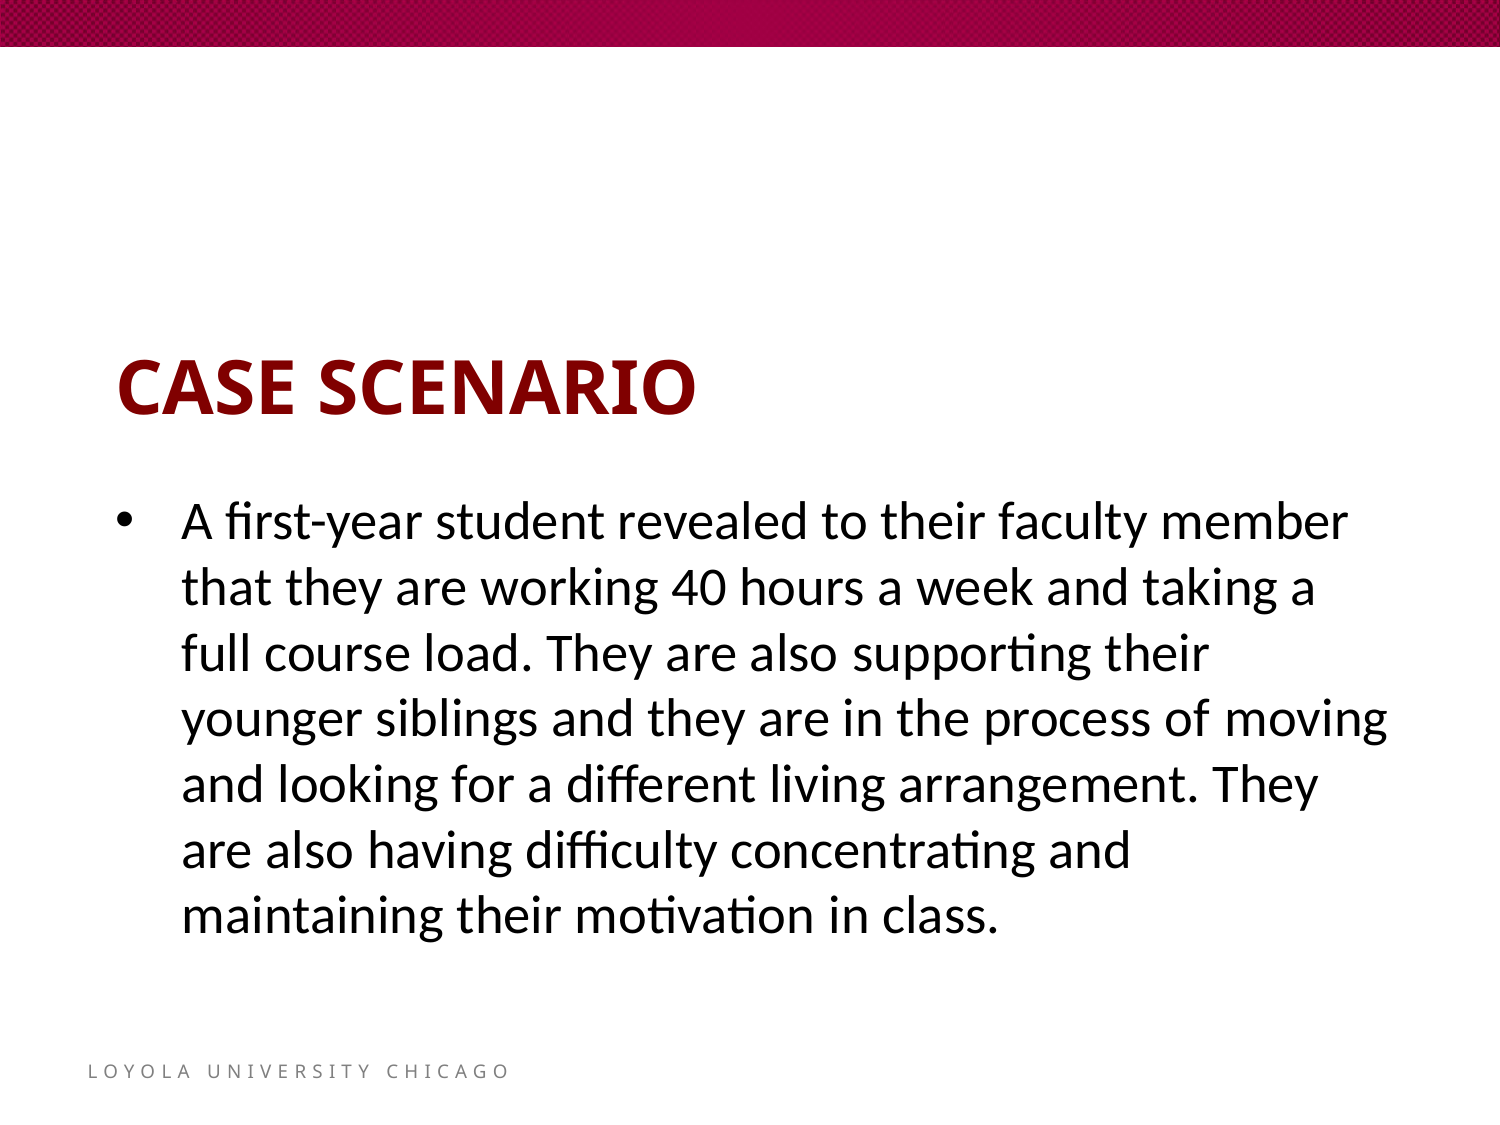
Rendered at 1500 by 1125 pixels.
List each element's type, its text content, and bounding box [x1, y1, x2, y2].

list A first-year student revealed to their faculty member that they are working 40 hours a week and taking a full course load. They are also supporting their younger siblings and they are in the process of moving and looking for a different living arrangement. They are also having difficulty concentrating and maintaining their motivation in class. ​ [100, 478, 1408, 1005]
picture [0, 0, 1500, 47]
title CASE SCENARIO [100, 290, 1408, 478]
list LOYOLA UNIVERSITY CHICAGO [87, 1051, 733, 1096]
